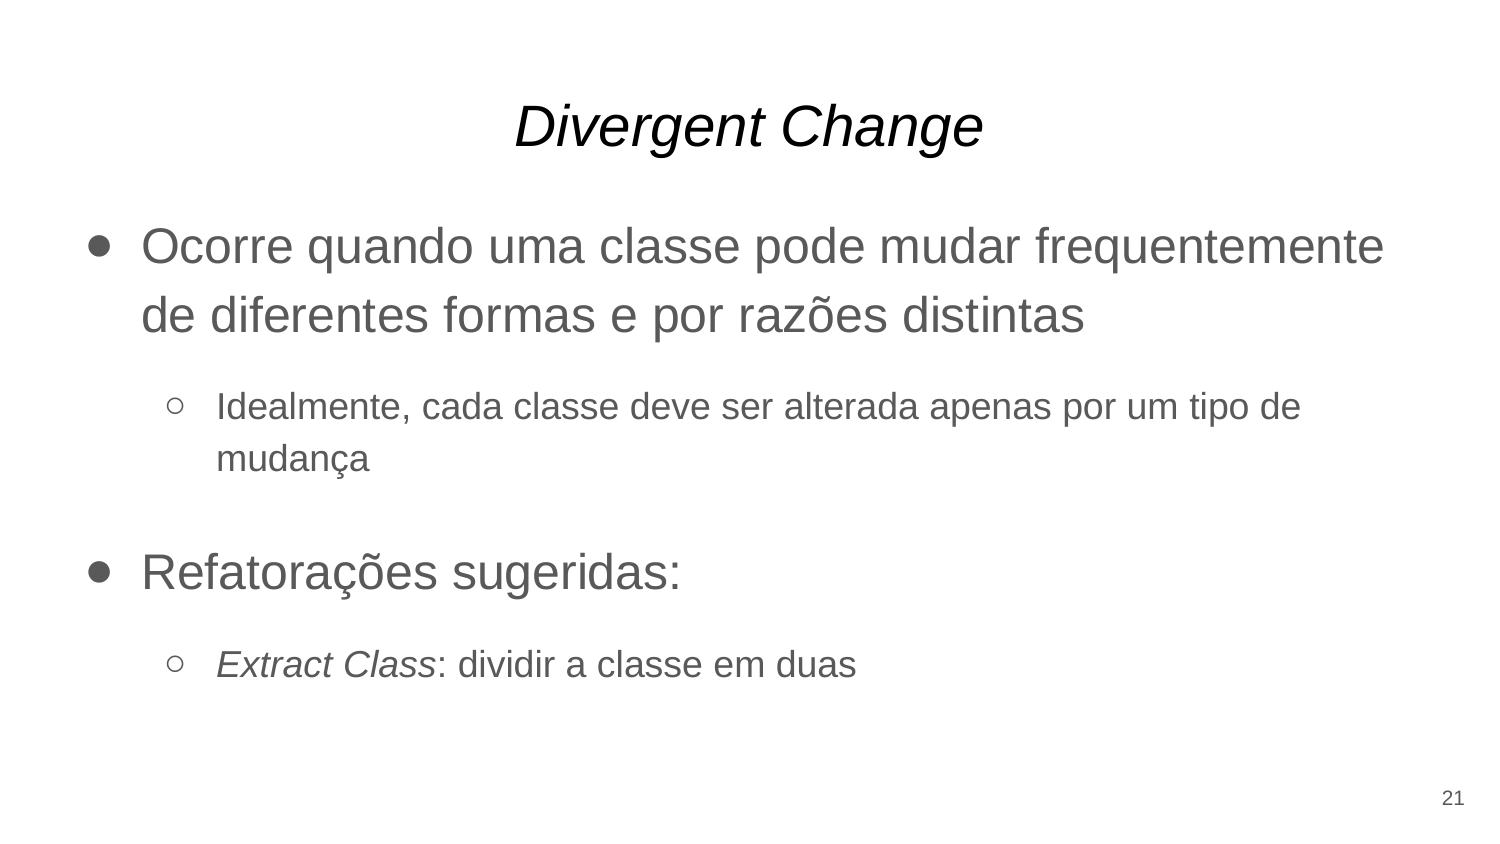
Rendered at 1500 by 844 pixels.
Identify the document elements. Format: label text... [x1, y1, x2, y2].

slide_number 21 [1389, 764, 1480, 830]
list Ocorre quando uma classe pode mudar frequentemente de diferentes formas e por razões distintas Idealmente, cada classe deve ser alterada apenas por um tipo de mudança Refatorações sugeridas: Extract Class: dividir a classe em duas [51, 189, 1449, 750]
title Divergent Change [51, 72, 1449, 167]
